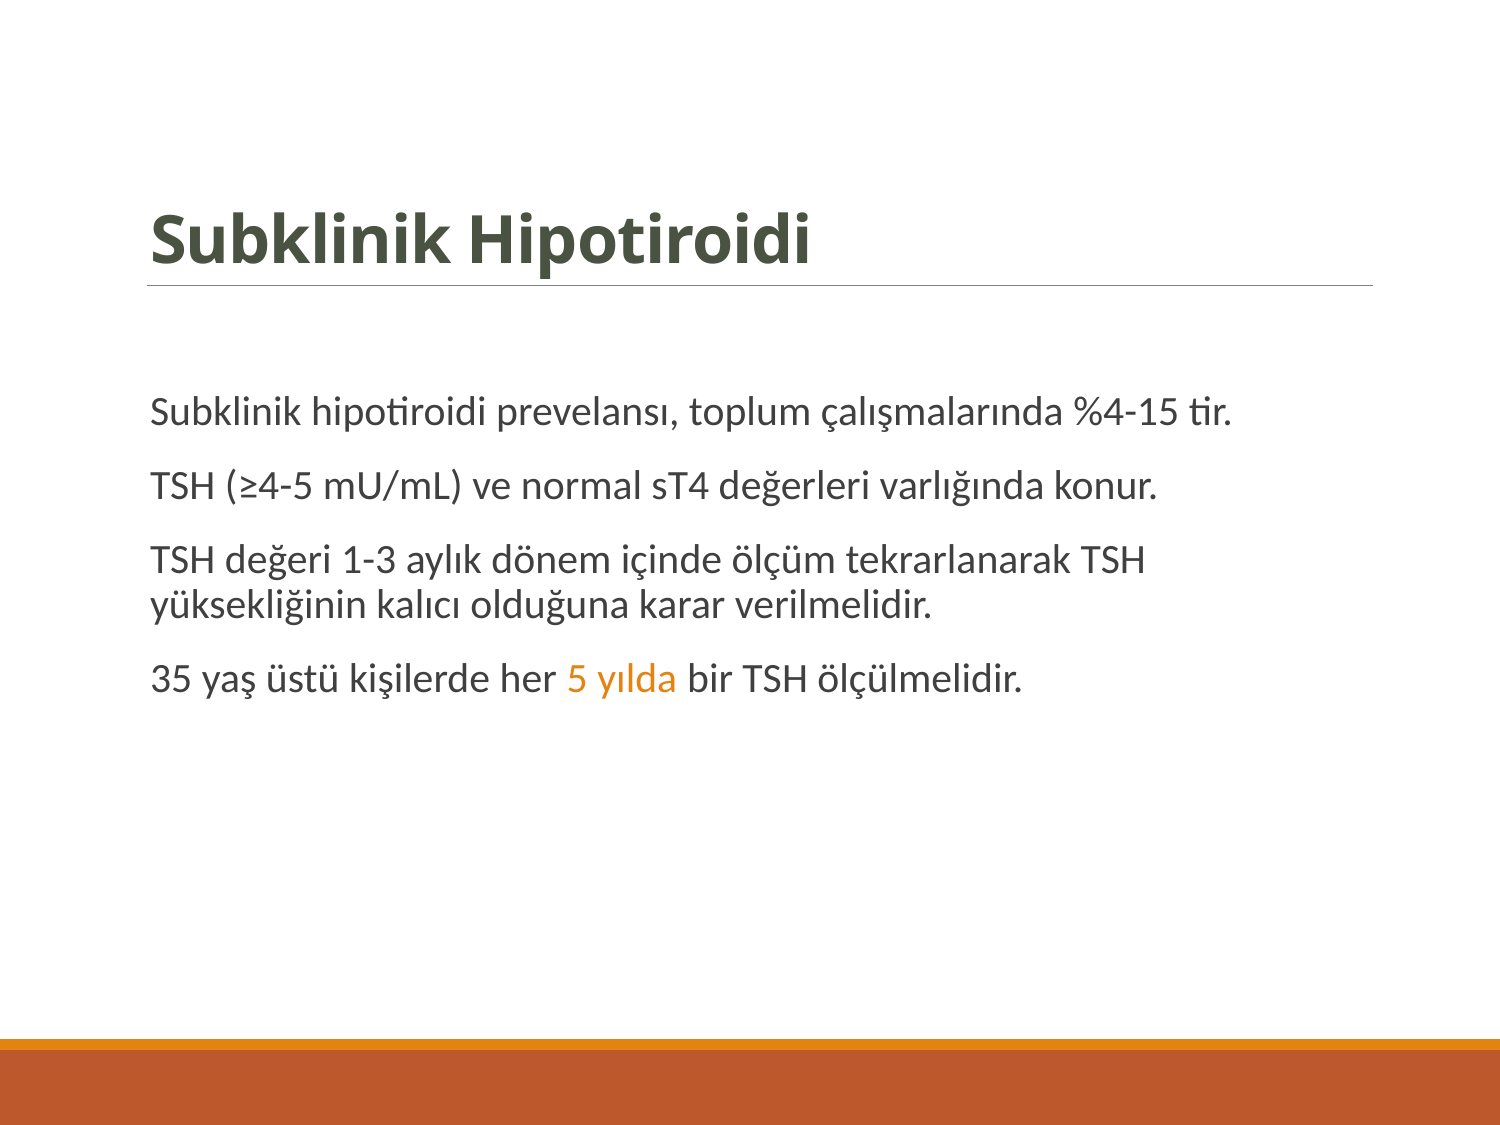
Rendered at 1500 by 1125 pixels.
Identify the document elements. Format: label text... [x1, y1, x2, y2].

list Subklinik hipotiroidi prevelansı, toplum çalışmalarında %4-15 tir. TSH (≥4-5 mU/mL) ve normal sT4 değerleri varlığında konur. TSH değeri 1-3 aylık dönem içinde ölçüm tekrarlanarak TSH yüksekliğinin kalıcı olduğuna karar verilmelidir. 35 yaş üstü kişilerde her 5 yılda bir TSH ölçülmelidir. [135, 302, 1373, 963]
title Subklinik Hipotiroidi [135, 47, 1373, 285]
